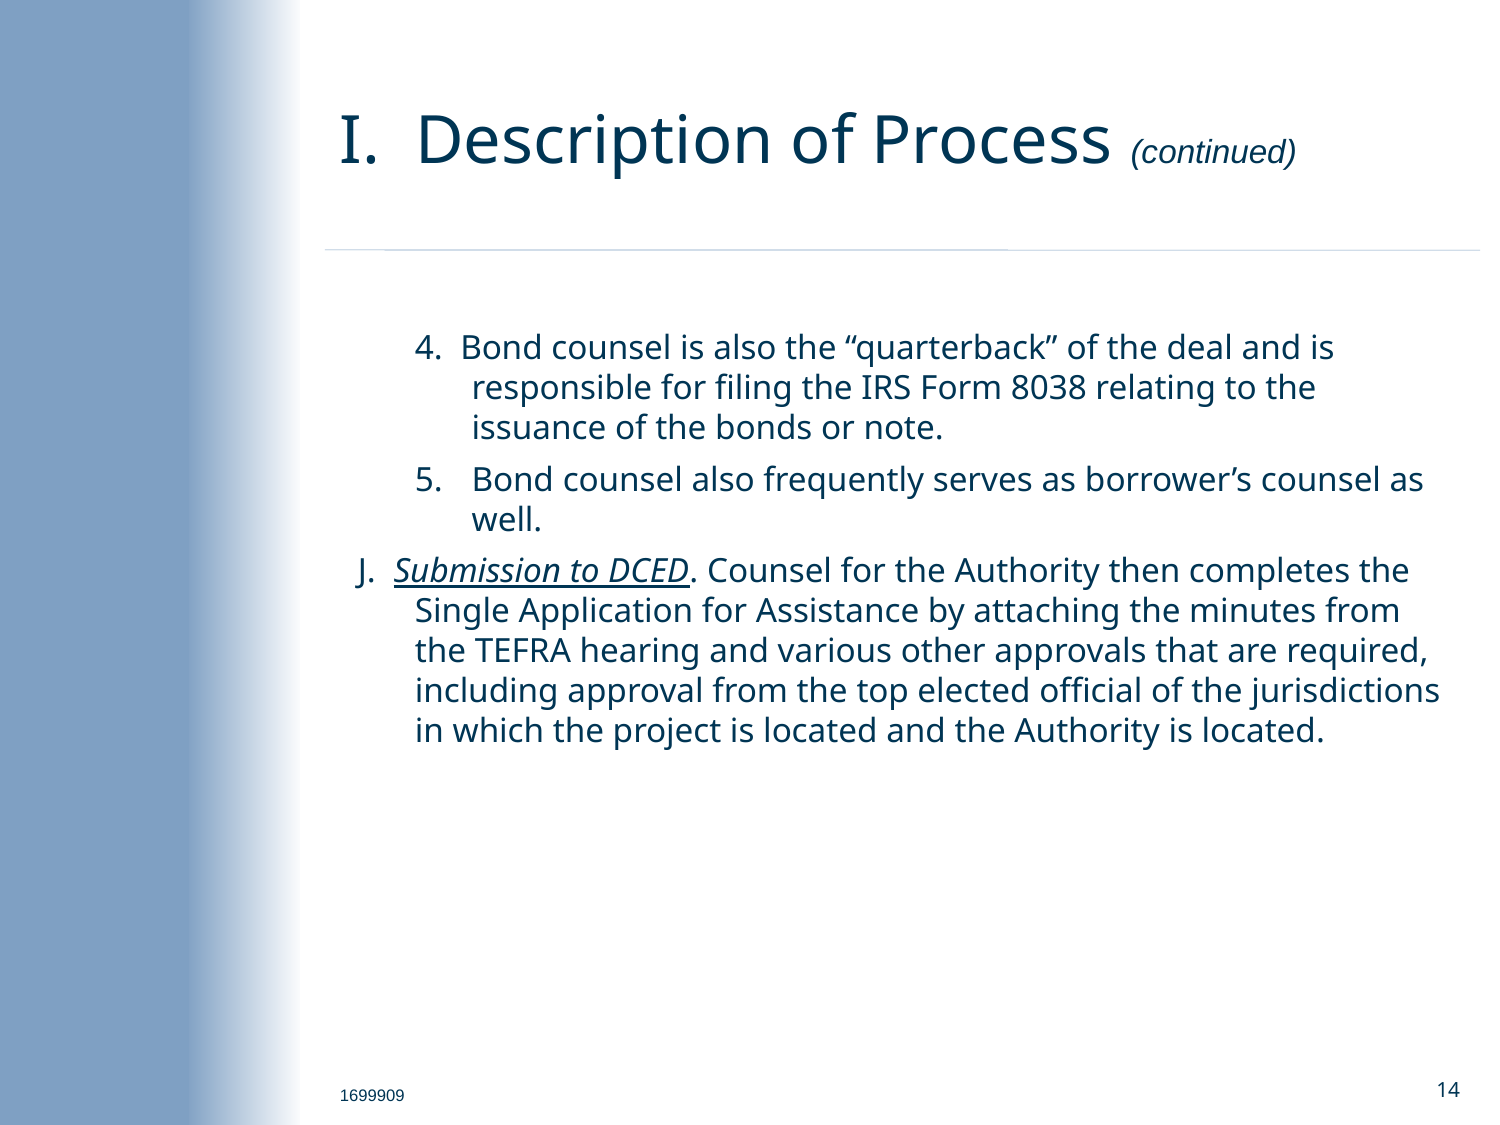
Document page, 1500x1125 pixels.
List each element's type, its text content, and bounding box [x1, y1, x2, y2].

title I. Description of Process (continued) [324, 42, 1478, 231]
list 4. Bond counsel is also the “quarterback” of the deal and is responsible for filing the IRS Form 8038 relating to the issuance of the bonds or note. Bond counsel also frequently serves as borrower’s counsel as well. J. Submission to DCED. Counsel for the Authority then completes the Single Application for Assistance by attaching the minutes from the TEFRA hearing and various other approvals that are required, including approval from the top elected official of the jurisdictions in which the project is located and the Authority is located. [324, 267, 1475, 1013]
footer 1699909 [324, 1074, 450, 1113]
slide_number 13 [1362, 1074, 1475, 1113]
